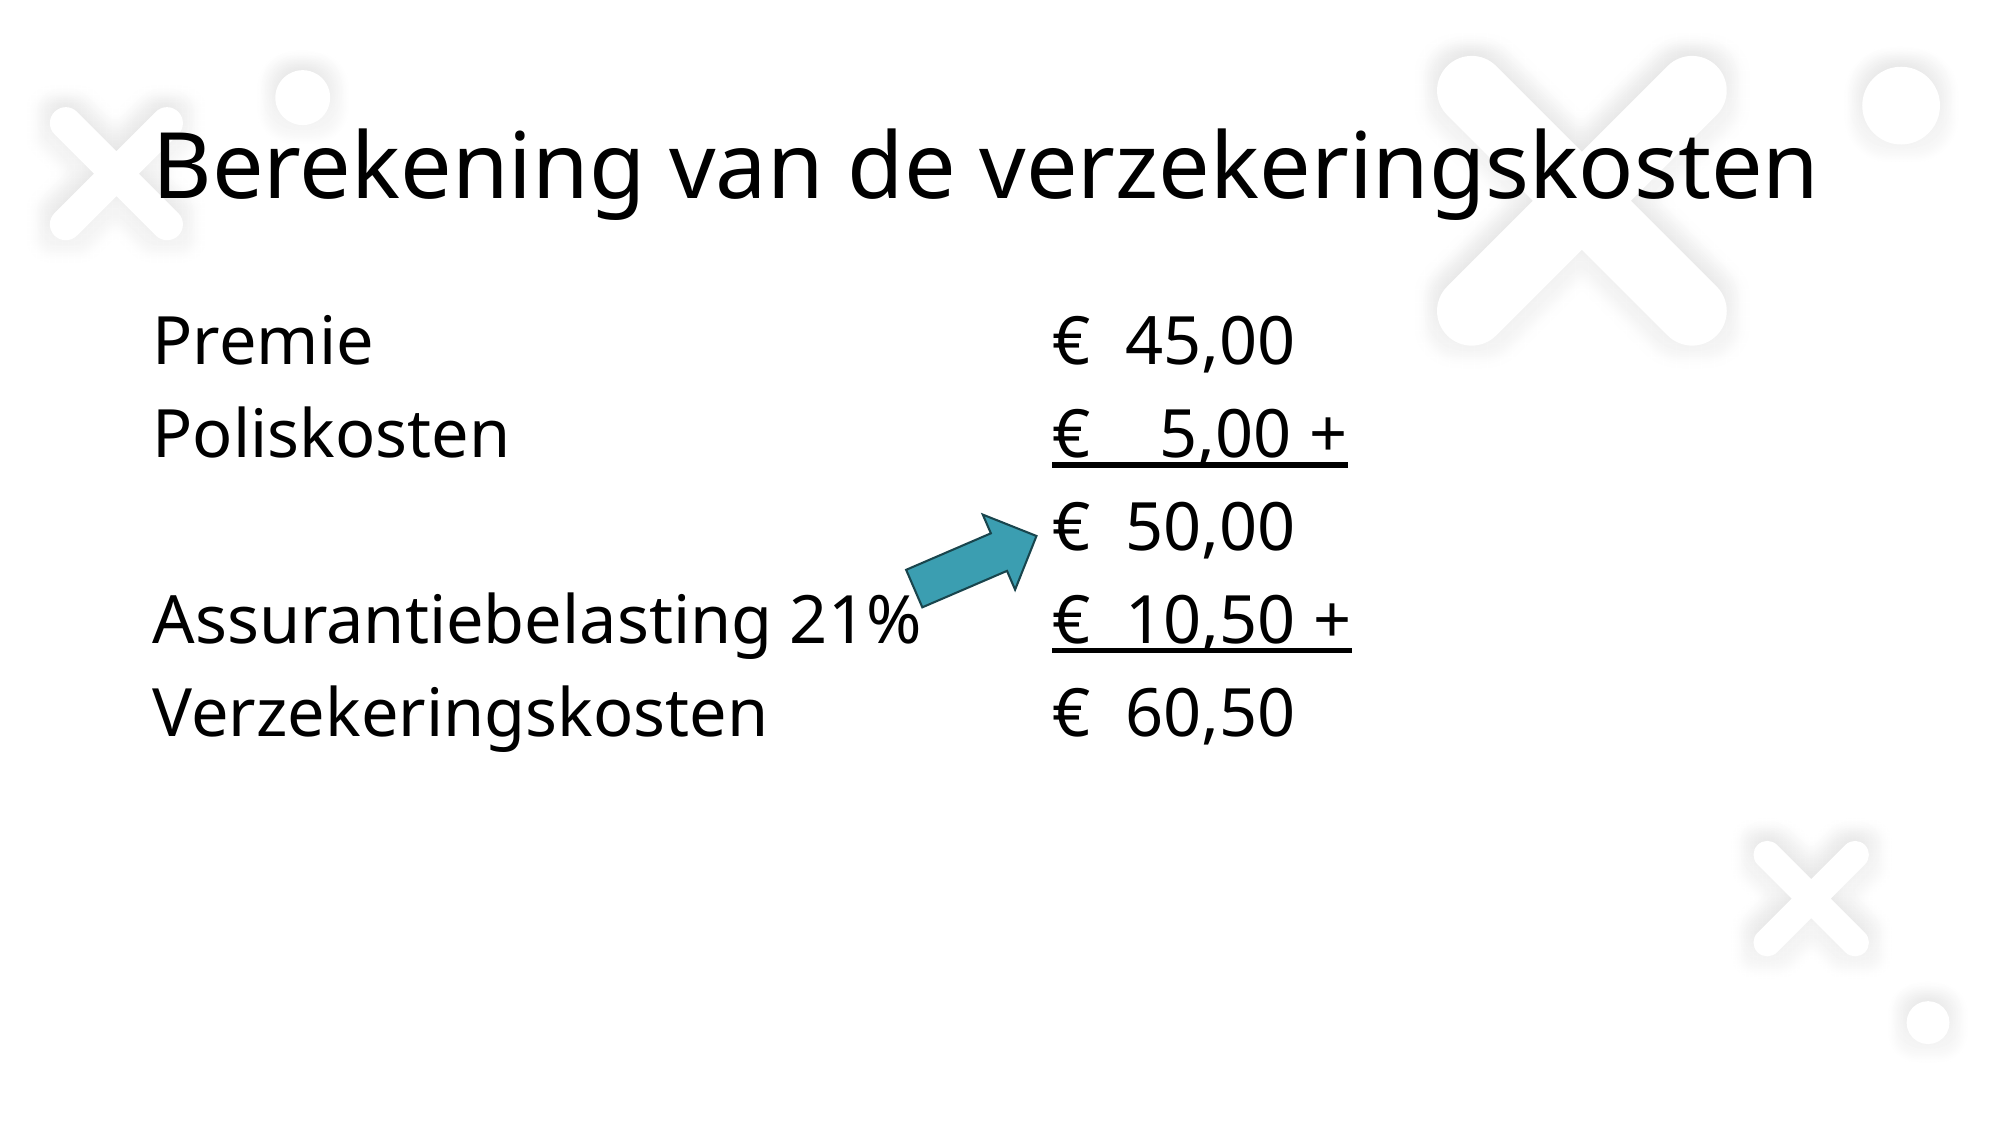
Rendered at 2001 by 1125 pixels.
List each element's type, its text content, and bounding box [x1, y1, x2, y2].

title Berekening van de verzekeringskosten [137, 59, 1863, 278]
text_box [904, 512, 1038, 609]
list Premie € 45,00 Poliskosten € 5,00 + € 50,00 Assurantiebelasting 21% € 10,50 + Verzekeringskosten € 60,50 [137, 299, 1863, 1014]
